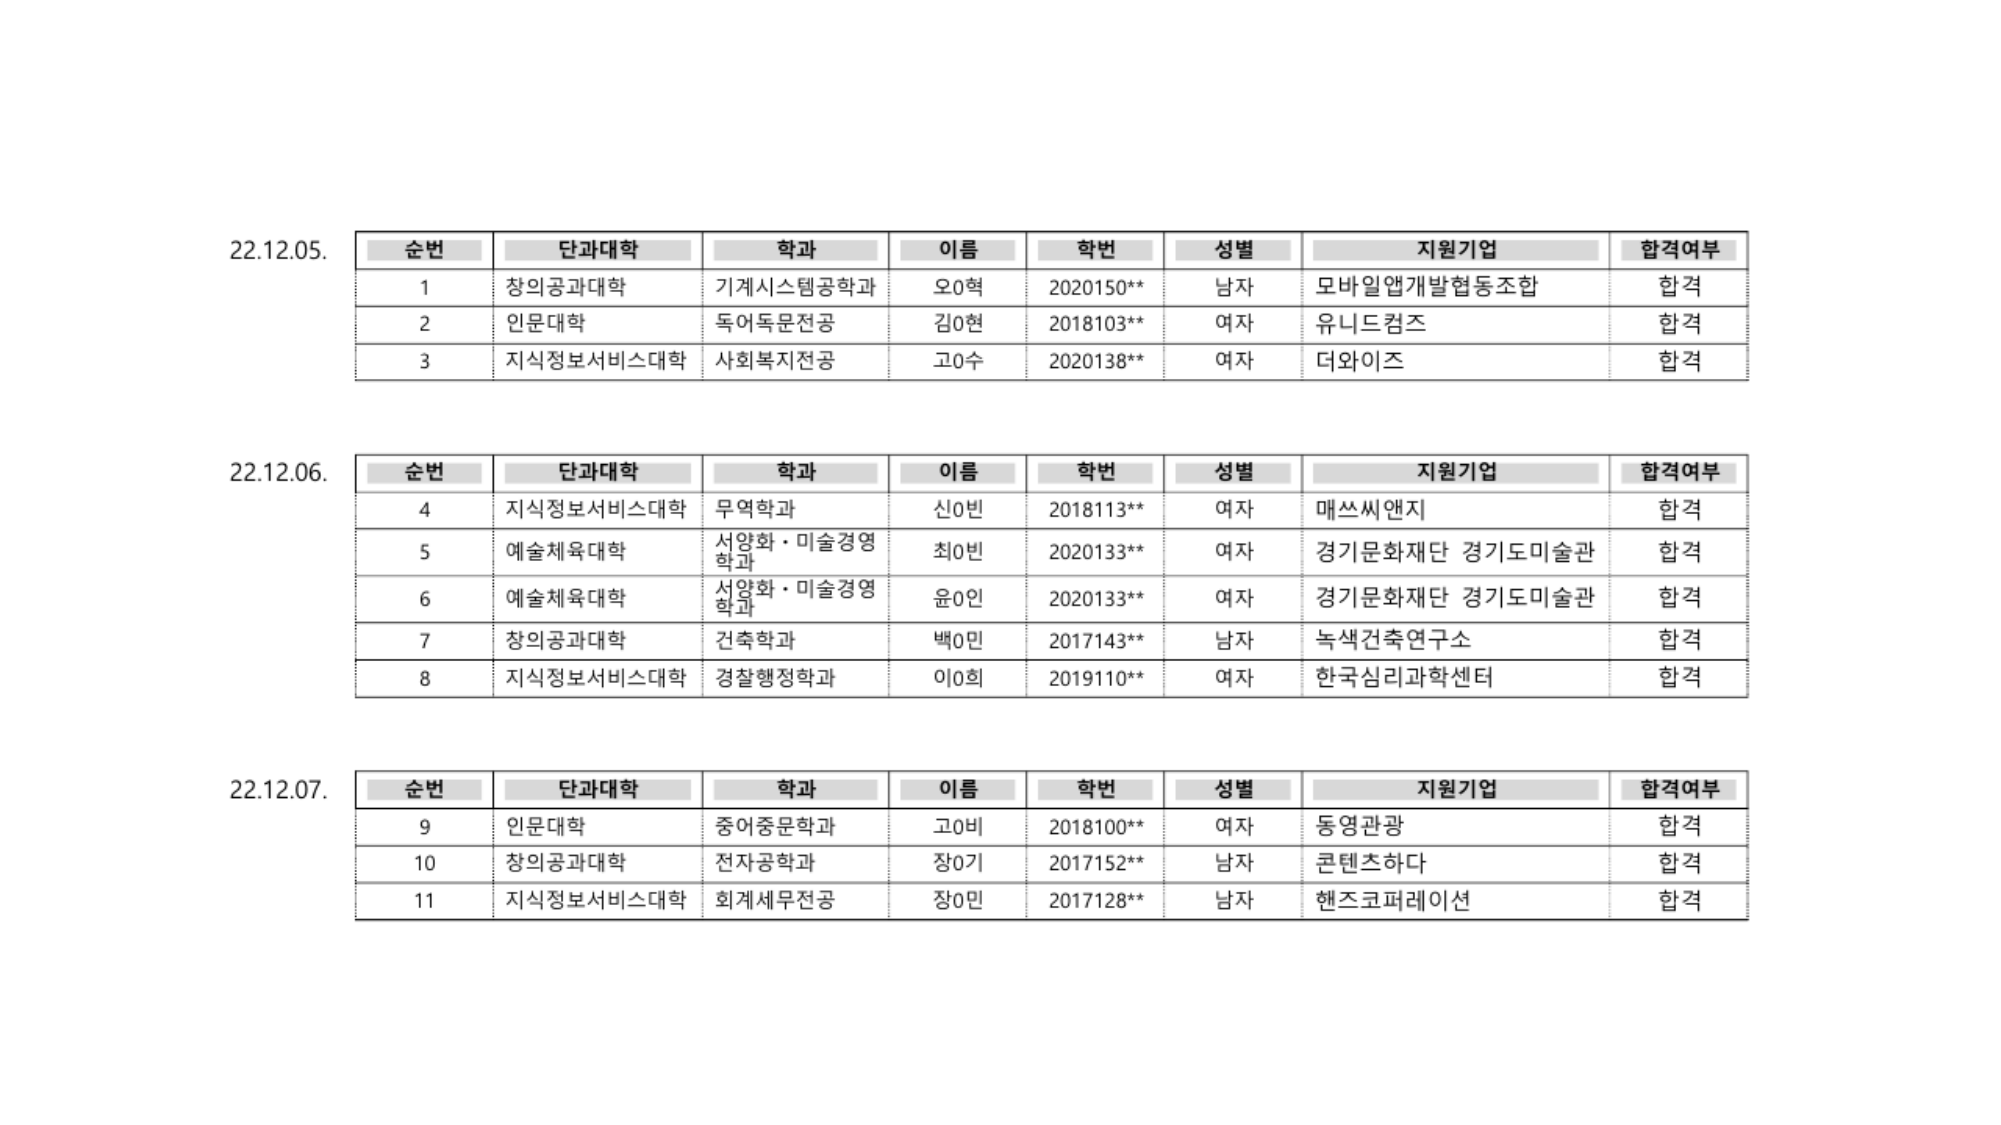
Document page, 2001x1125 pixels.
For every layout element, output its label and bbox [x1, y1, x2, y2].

picture [188, 170, 1812, 955]
